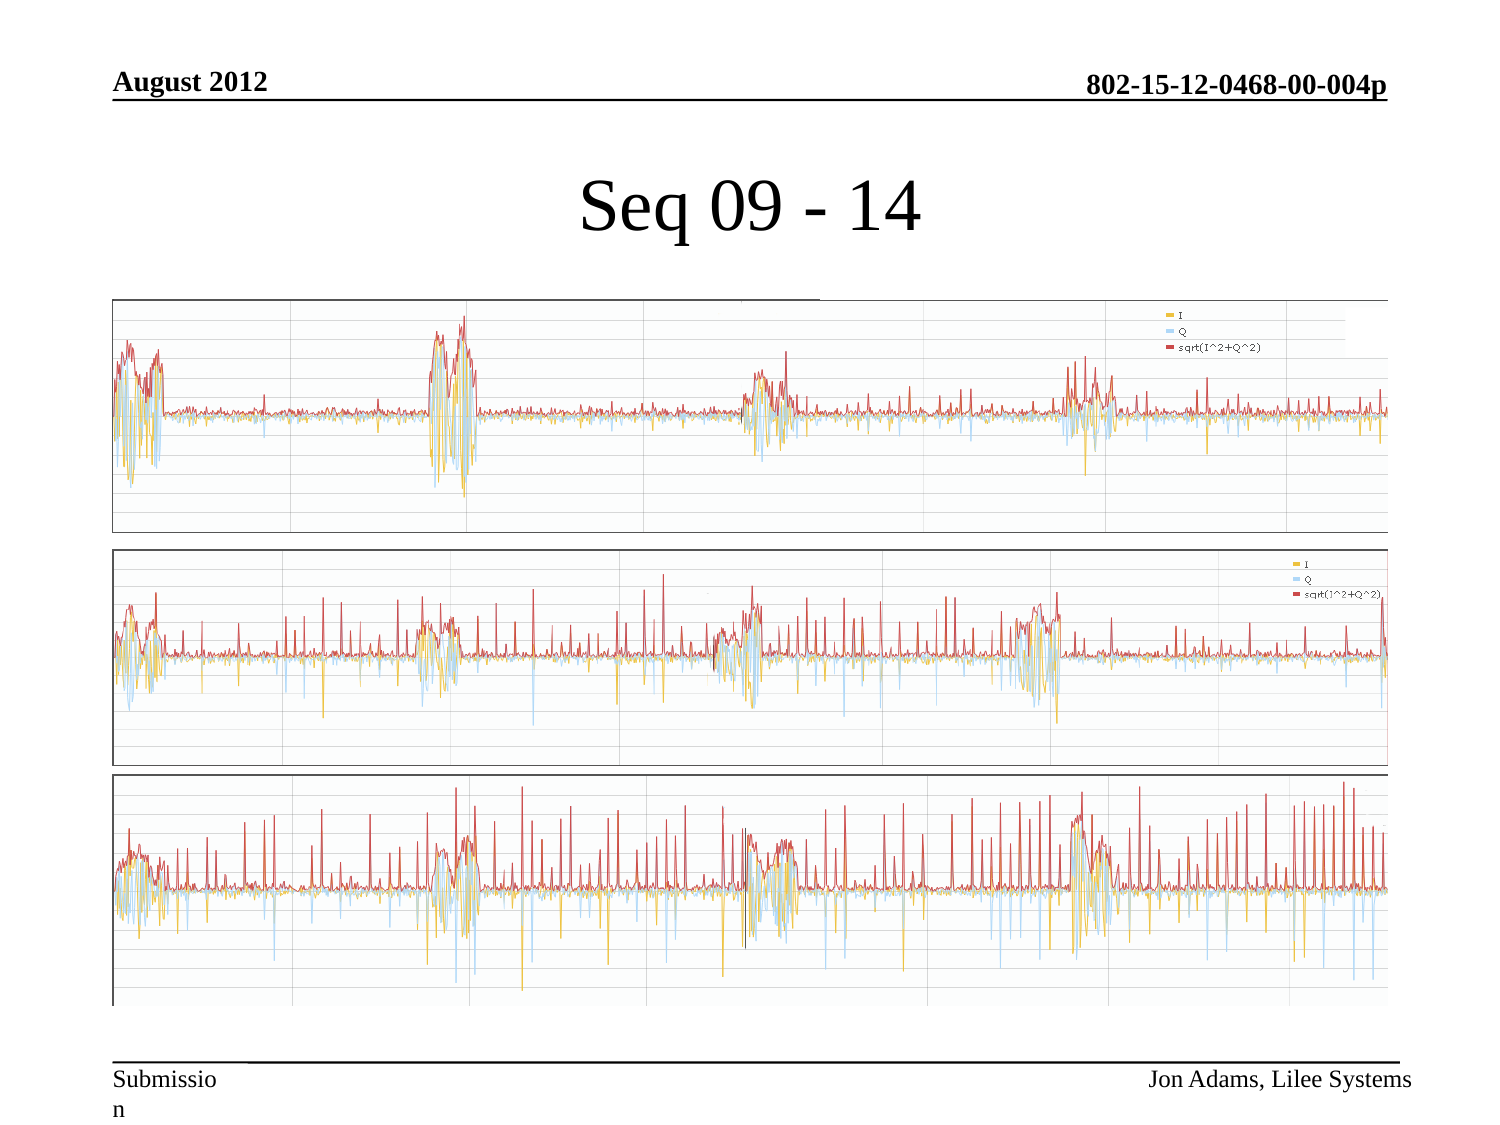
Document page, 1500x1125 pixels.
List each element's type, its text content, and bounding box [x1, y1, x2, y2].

picture [112, 549, 1388, 766]
text_box Jon Adams, Lilee Systems [899, 1062, 1413, 1093]
picture [112, 299, 1388, 533]
text_box August 2012 [112, 62, 375, 98]
picture [112, 774, 1388, 1006]
title Seq 09 - 14 [112, 112, 1388, 288]
